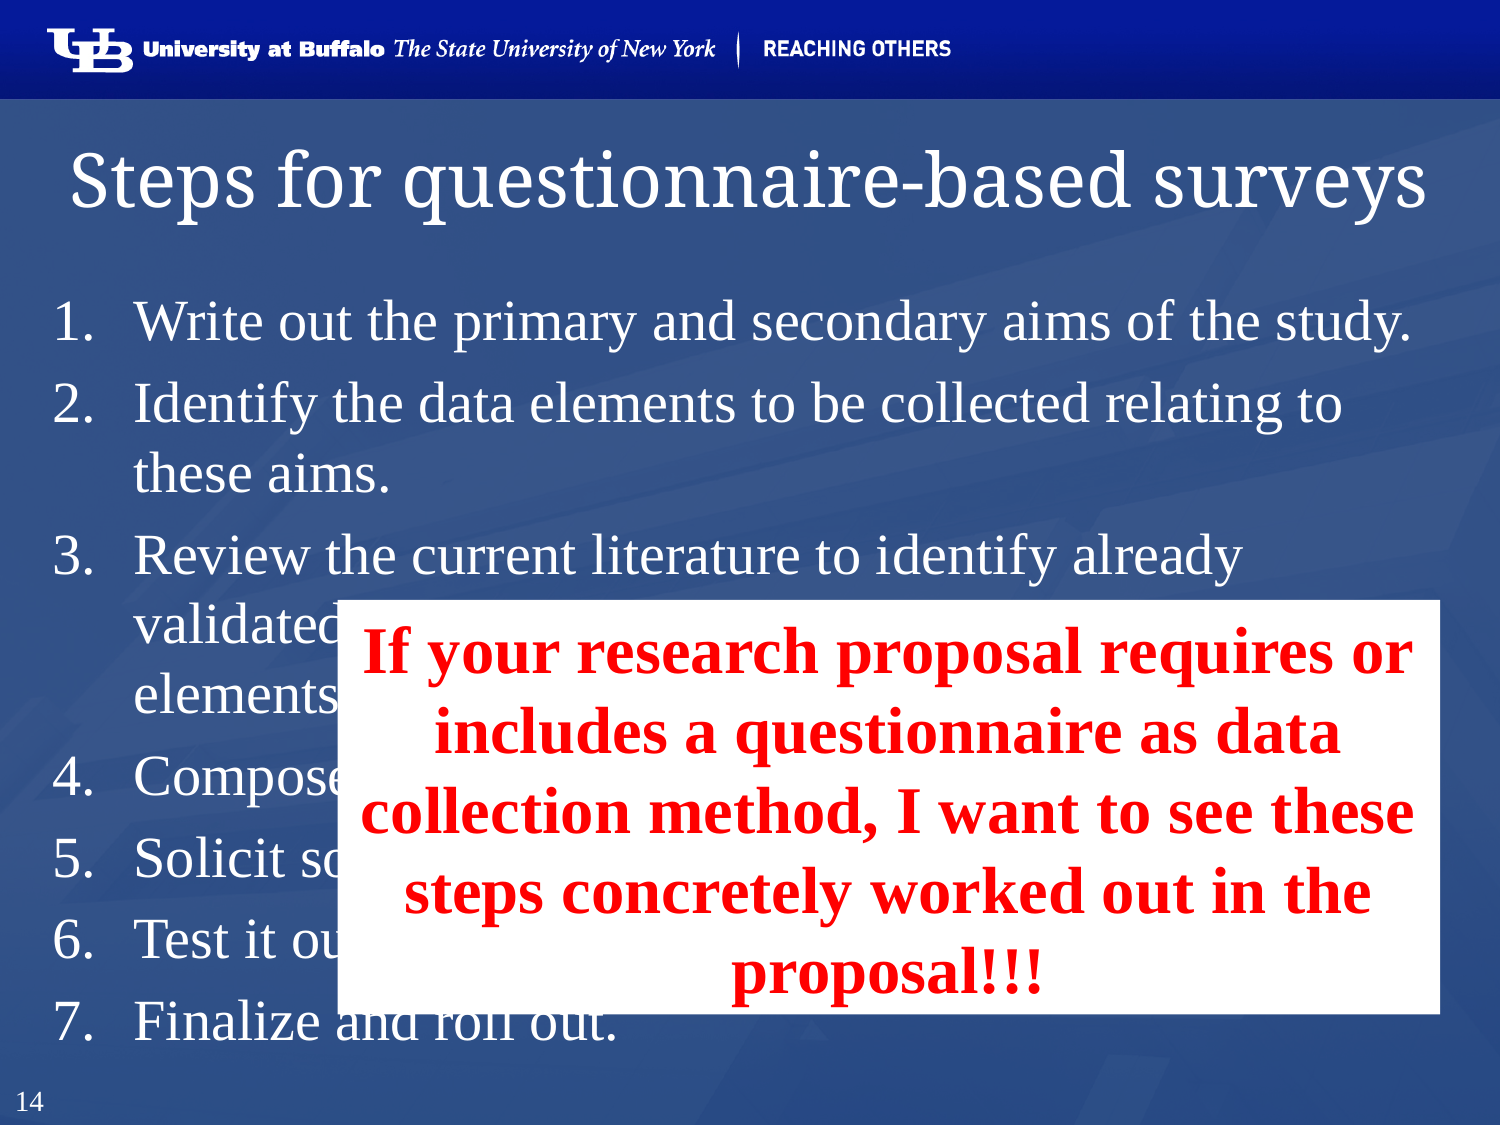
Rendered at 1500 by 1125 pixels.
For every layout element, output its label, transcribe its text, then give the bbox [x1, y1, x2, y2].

title Steps for questionnaire-based surveys [37, 125, 1463, 250]
list Write out the primary and secondary aims of the study. Identify the data elements to be collected relating to these aims. Review the current literature to identify already validated questionnaires that use these or similar data elements. Compose a draft of the questionnaire. Solicit some advice on the draft and adjust accordingly. Test it out in a small sample and adjust again. Finalize and roll out. [37, 275, 1463, 1088]
text_box If your research proposal requires or includes a questionnaire as data collection method, I want to see these steps concretely worked out in the proposal!!! [337, 599, 1441, 1015]
picture [0, 0, 1500, 99]
